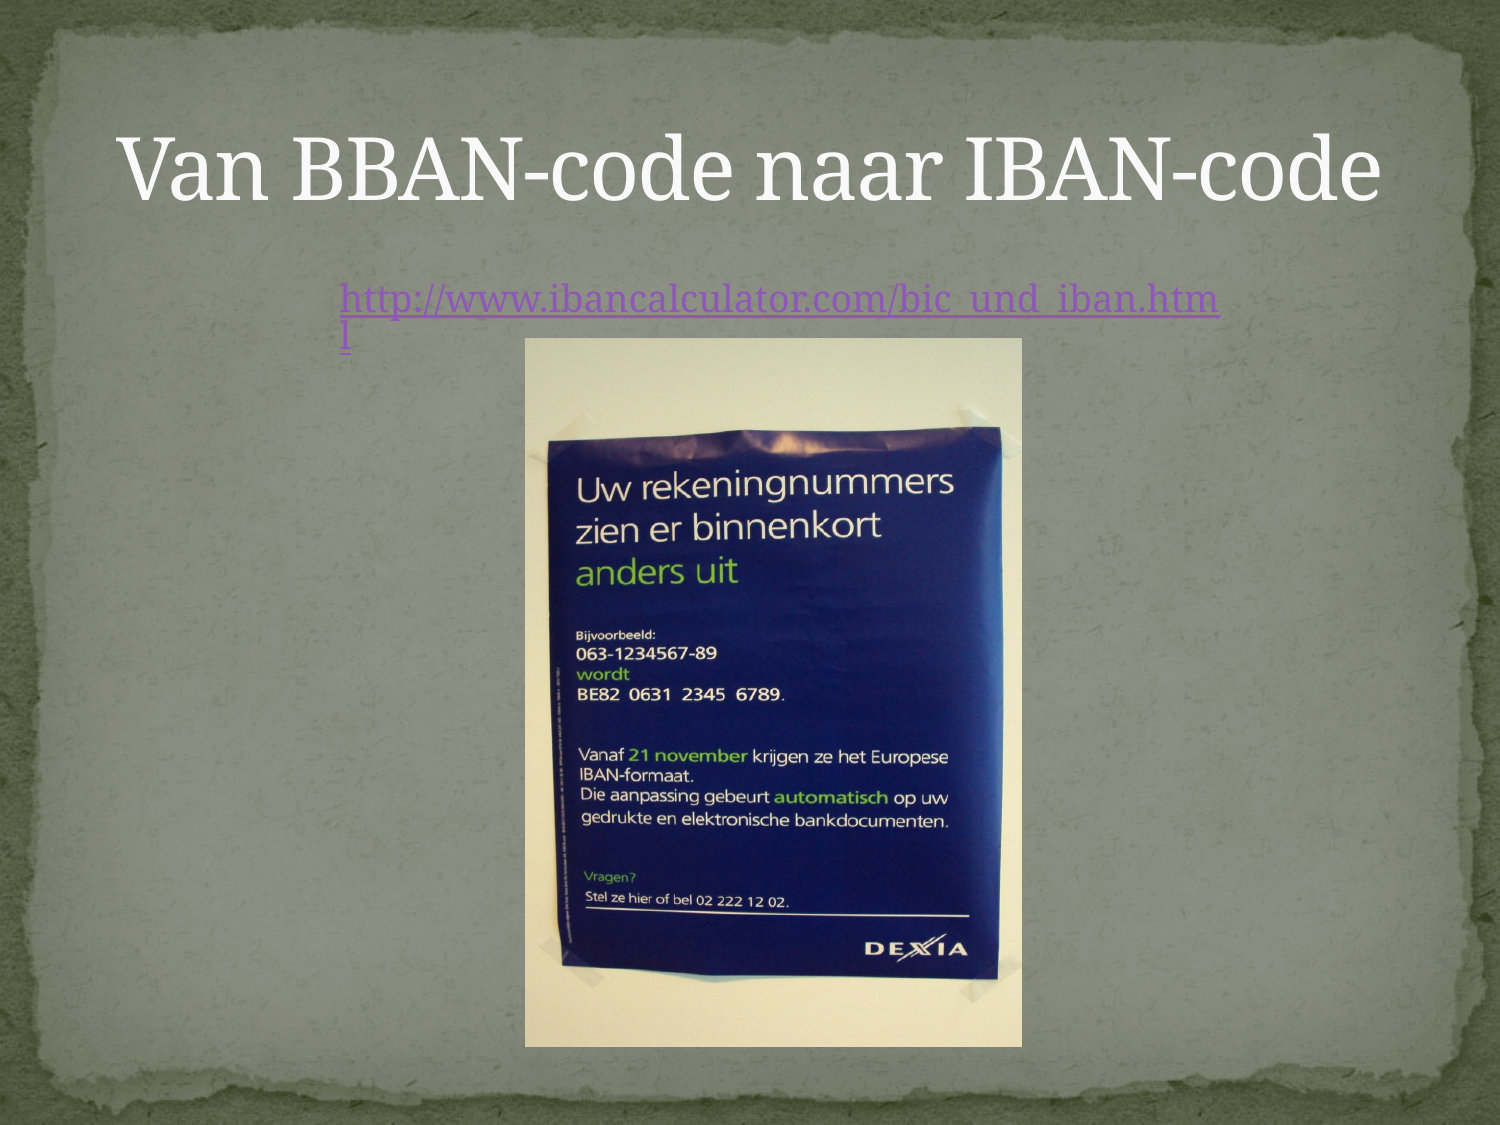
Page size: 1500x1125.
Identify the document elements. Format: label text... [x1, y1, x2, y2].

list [528, 340, 1021, 1045]
title Van BBAN-code naar IBAN-code [74, 24, 1425, 225]
text_box http://www.ibancalculator.com/bic_und_iban.html [324, 267, 1244, 333]
